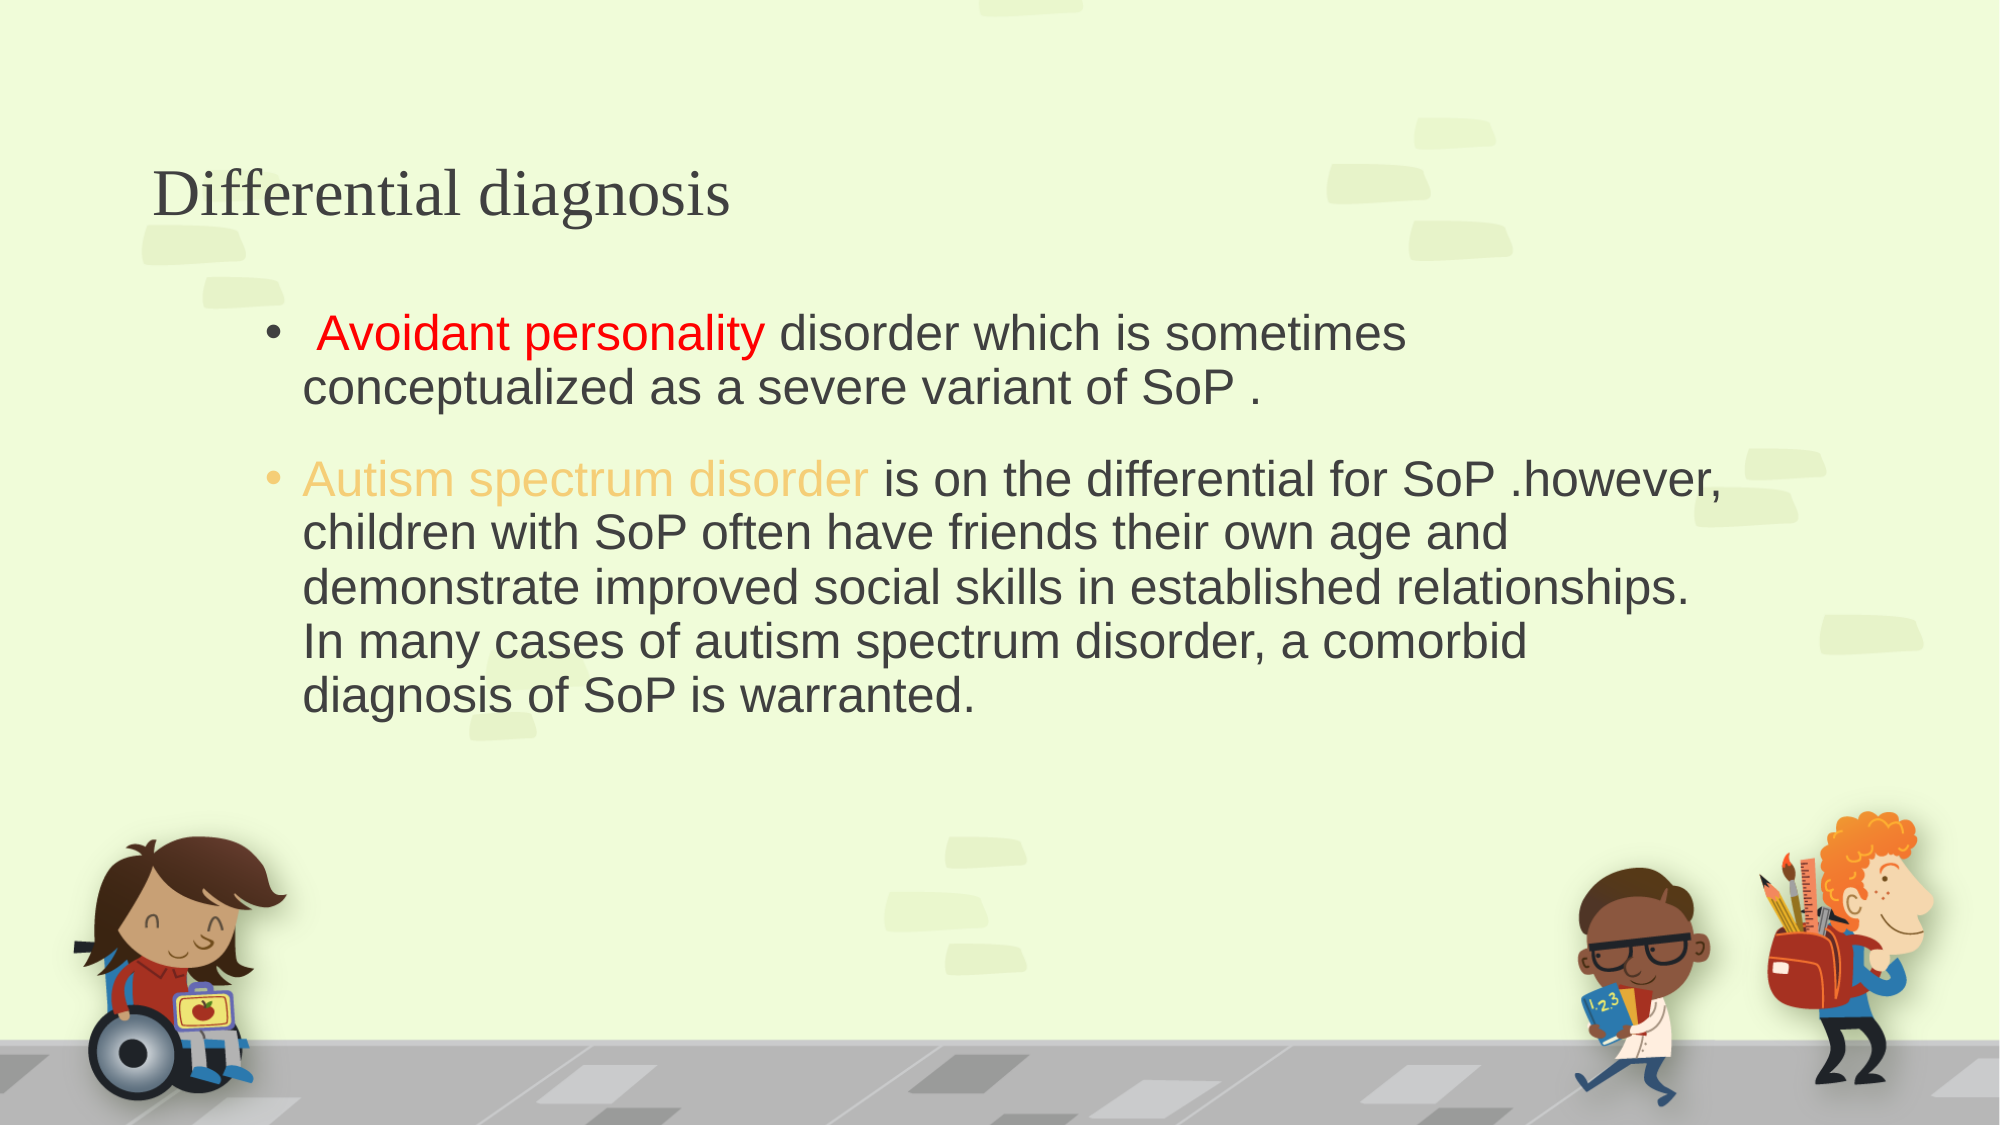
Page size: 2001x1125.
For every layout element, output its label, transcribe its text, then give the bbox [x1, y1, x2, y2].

title Differential diagnosis [137, 59, 1750, 238]
list Avoidant personality disorder which is sometimes conceptualized as a severe variant of SoP . Autism spectrum disorder is on the differential for SoP .however, children with SoP often have friends their own age and demonstrate improved social skills in established relationships. In many cases of autism spectrum disorder, a comorbid diagnosis of SoP is warranted. [249, 299, 1750, 870]
picture [0, 0, 2000, 1125]
